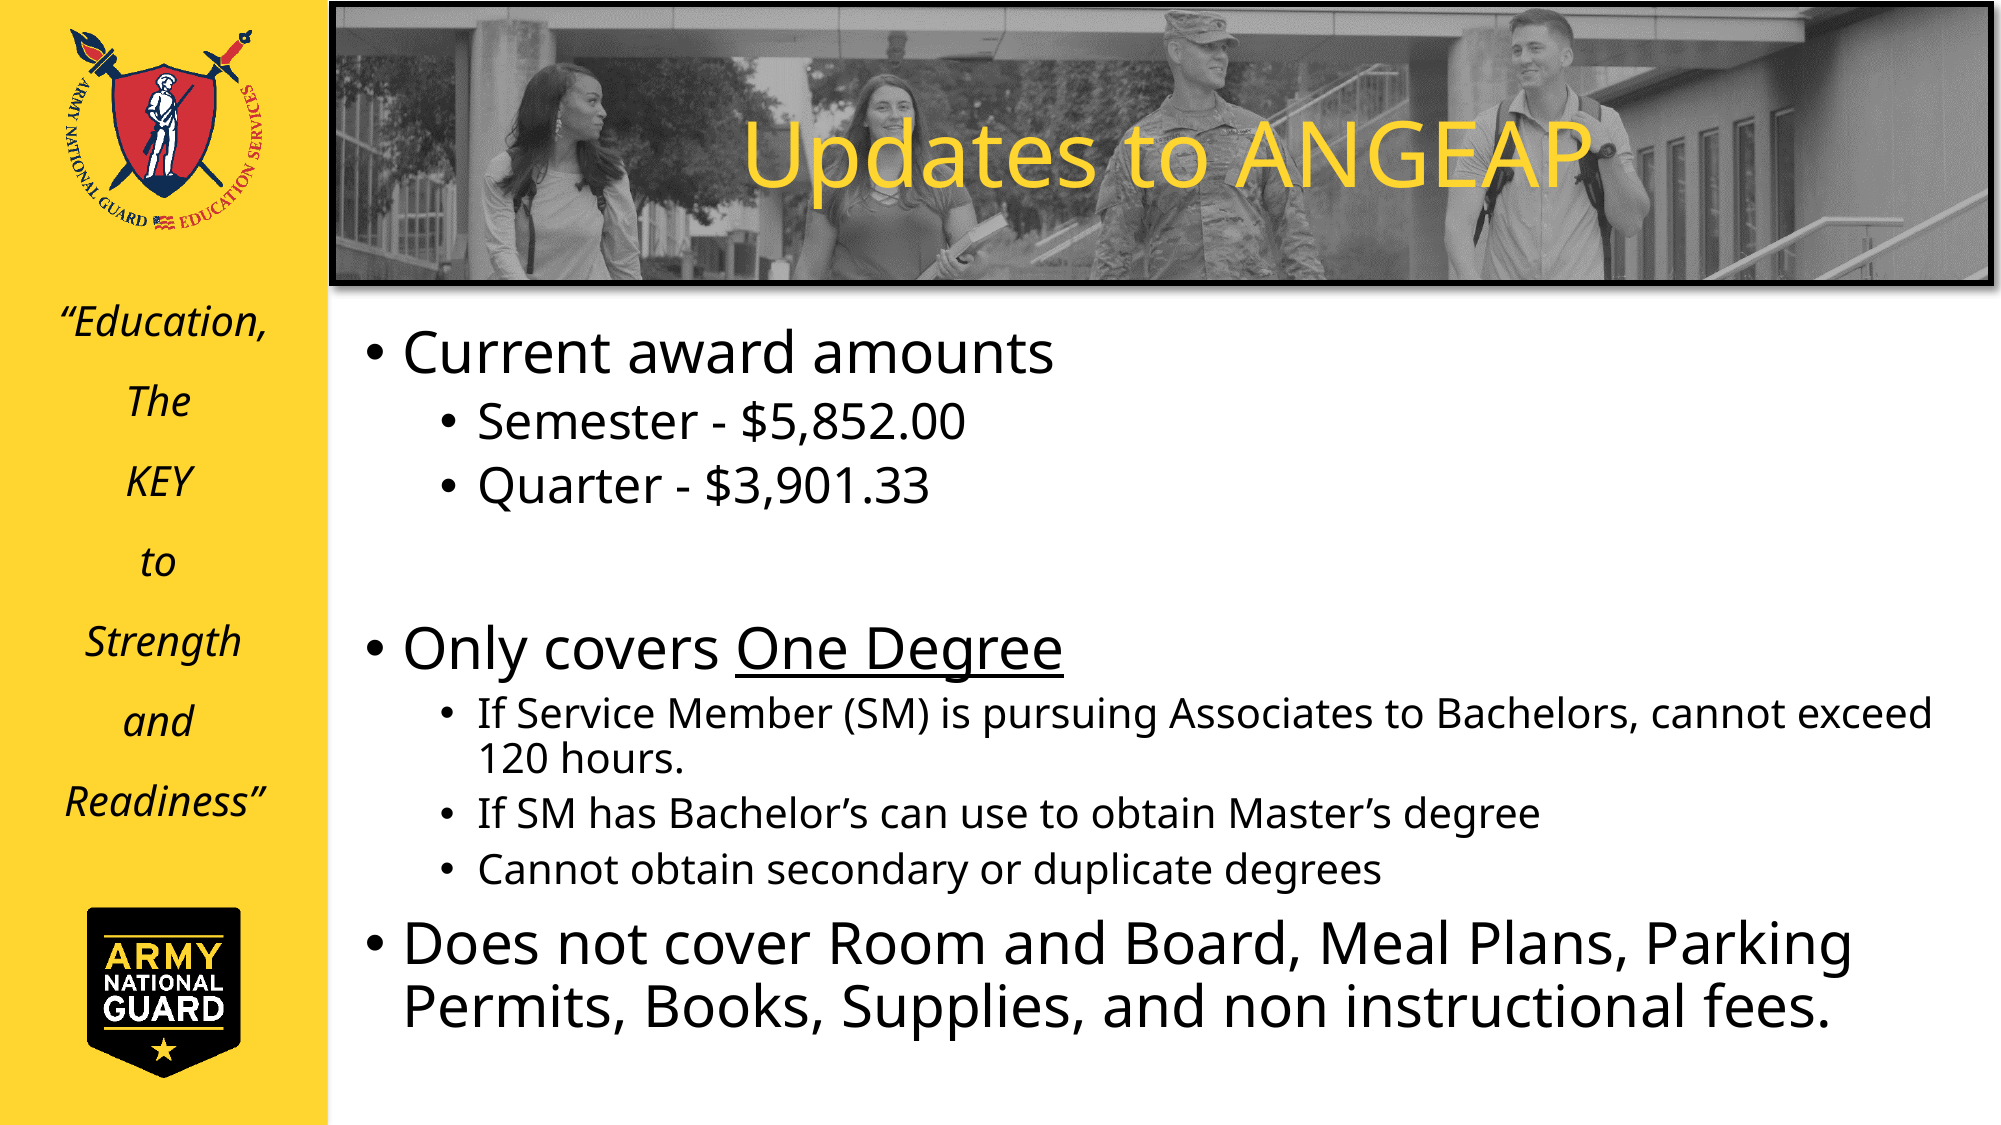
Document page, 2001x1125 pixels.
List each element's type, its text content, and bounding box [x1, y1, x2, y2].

picture [66, 29, 262, 230]
picture [39, 860, 288, 1125]
list Current award amounts Semester - $5,852.00 Quarter - $3,901.33 Only covers One Degree If Service Member (SM) is pursuing Associates to Bachelors, cannot exceed 120 hours. If SM has Bachelor’s can use to obtain Master’s degree Cannot obtain secondary or duplicate degrees Does not cover Room and Board, Meal Plans, Parking Permits, Books, Supplies, and non instructional fees. [349, 315, 1987, 1090]
title Updates to ANGEAP [434, 52, 1903, 264]
picture [336, 7, 1988, 280]
